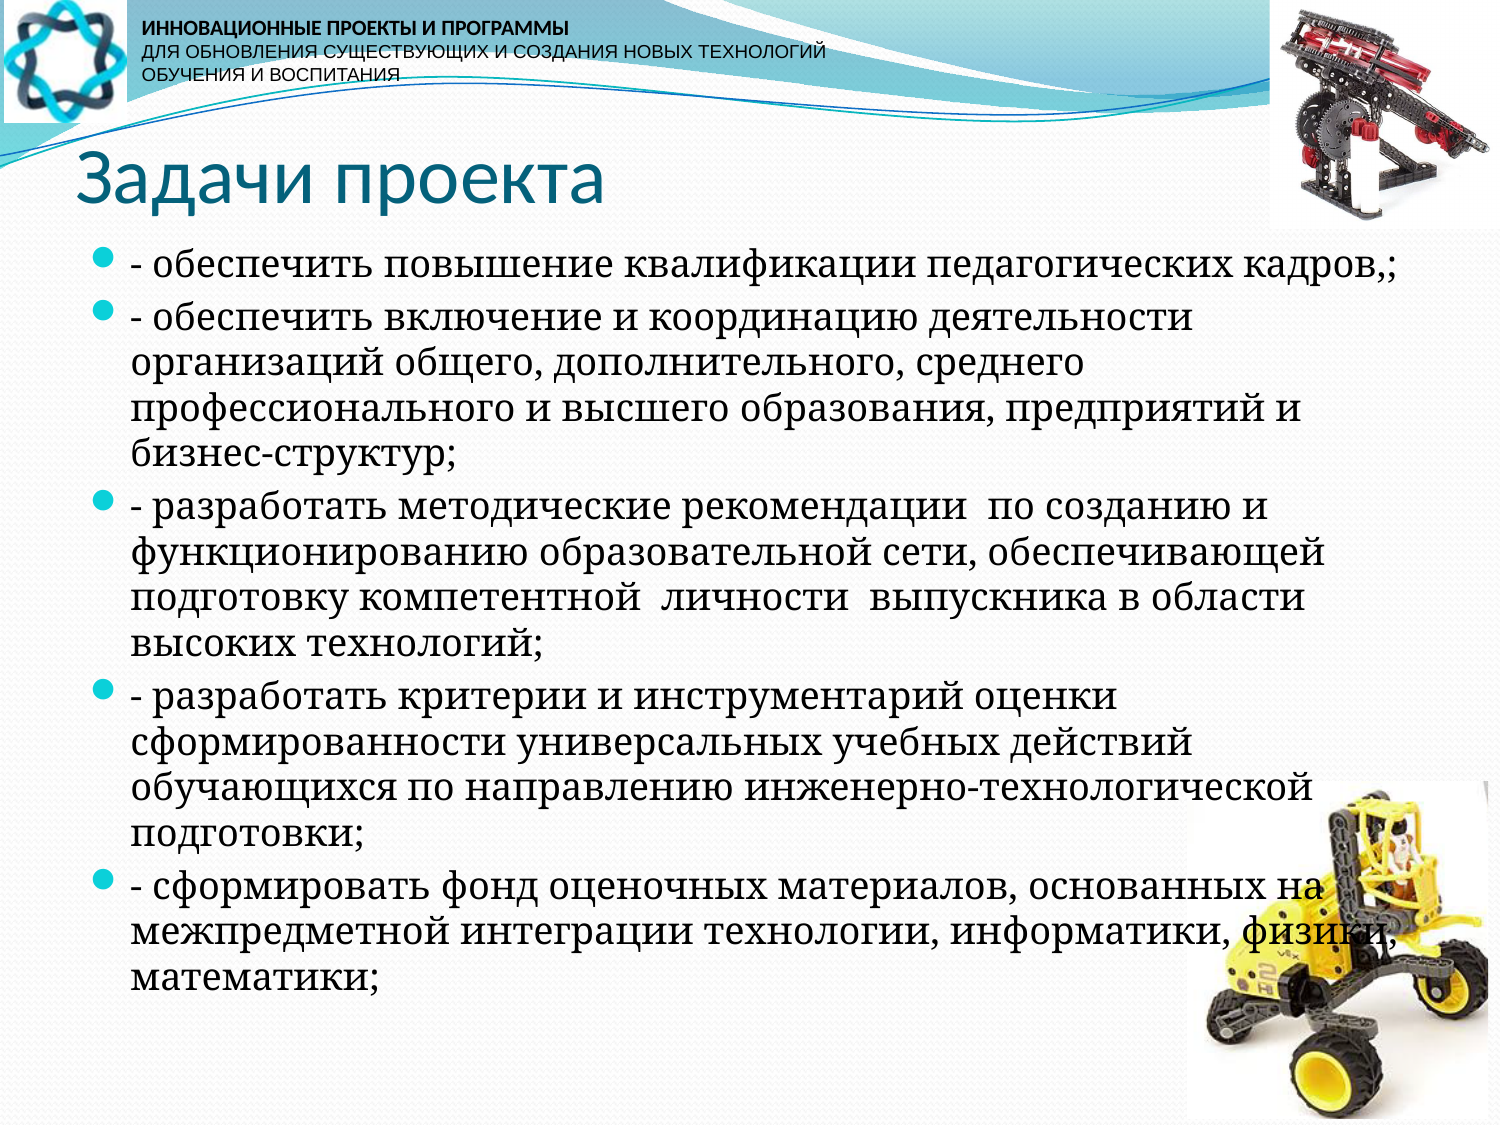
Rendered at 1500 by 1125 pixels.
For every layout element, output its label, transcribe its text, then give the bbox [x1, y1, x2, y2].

title Задачи проекта [75, 115, 1262, 220]
picture [1269, 0, 1500, 230]
text_box ИННОВАЦИОННЫЕ ПРОЕКТЫ И ПРОГРАММЫ ДЛЯ ОБНОВЛЕНИЯ СУЩЕСТВУЮЩИХ И СОЗДАНИЯ НОВЫХ ТЕХНОЛОГИЙ ОБУЧЕНИЯ И ВОСПИТАНИЯ [130, 2, 877, 93]
picture [1186, 780, 1489, 1119]
list - обеспечить повышение квалификации педагогических кадров,; - обеспечить включение и координацию деятельности организаций общего, дополнительного, среднего профессионального и высшего образования, предприятий и бизнес-структур; - разработать методические рекомендации по созданию и функционированию образовательной сети, обеспечивающей подготовку компетентной личности выпускника в области высоких технологий; - разработать критерии и инструментарий оценки сформированности универсальных учебных действий обучающихся по направлению инженерно-технологической подготовки; - сформировать фонд оценочных материалов, основанных на межпредметной интеграции технологии, информатики, физики, математики; [75, 231, 1425, 1038]
picture [4, 0, 128, 124]
